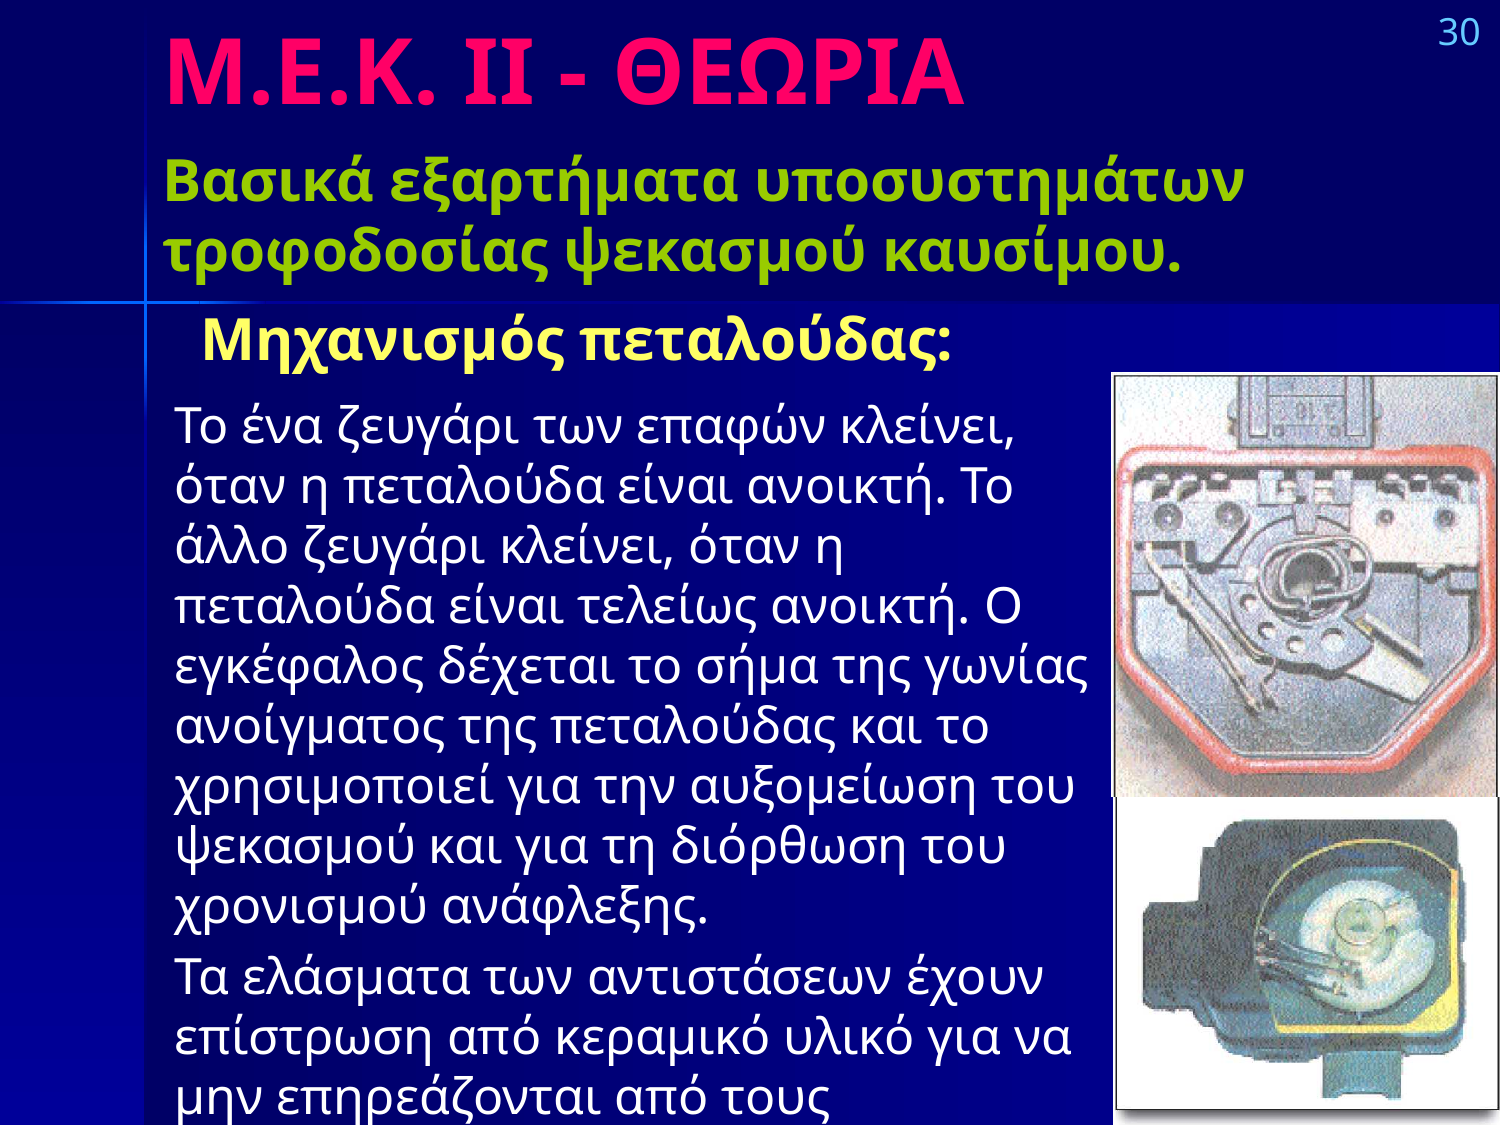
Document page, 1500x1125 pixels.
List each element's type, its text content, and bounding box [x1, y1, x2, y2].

text_box Βασικά εξαρτήματα υποσυστημάτων τροφοδοσίας ψεκασμού καυσίμου. [147, 137, 1448, 291]
title Μ.Ε.Κ. IΙ - ΘΕΩΡΙΑ [147, 0, 1311, 130]
text_box To ένα ζευγάρι των επαφών κλείνει, όταν η πεταλούδα είναι ανοικτή. Το άλλο ζευγάρι κλείνει, όταν η πεταλούδα είναι τελείως ανοικτή. Ο εγκέφαλος δέχεται το σήμα της γωνίας ανοίγματος της πεταλούδας και το χρησιμοποιεί για την αυξομείωση του ψεκασμού και για τη διόρθωση του χρονισμού ανάφλεξης. Τα ελάσματα των αντιστάσεων έχουν επίστρωση από κεραμικό υλικό για να μην επηρεάζονται από τους κραδασμούς. [159, 385, 1113, 1125]
picture [1111, 372, 1500, 1125]
subtitle Μηχανισμός πεταλούδας: [147, 302, 1500, 386]
text_box 30 [1423, 0, 1500, 67]
